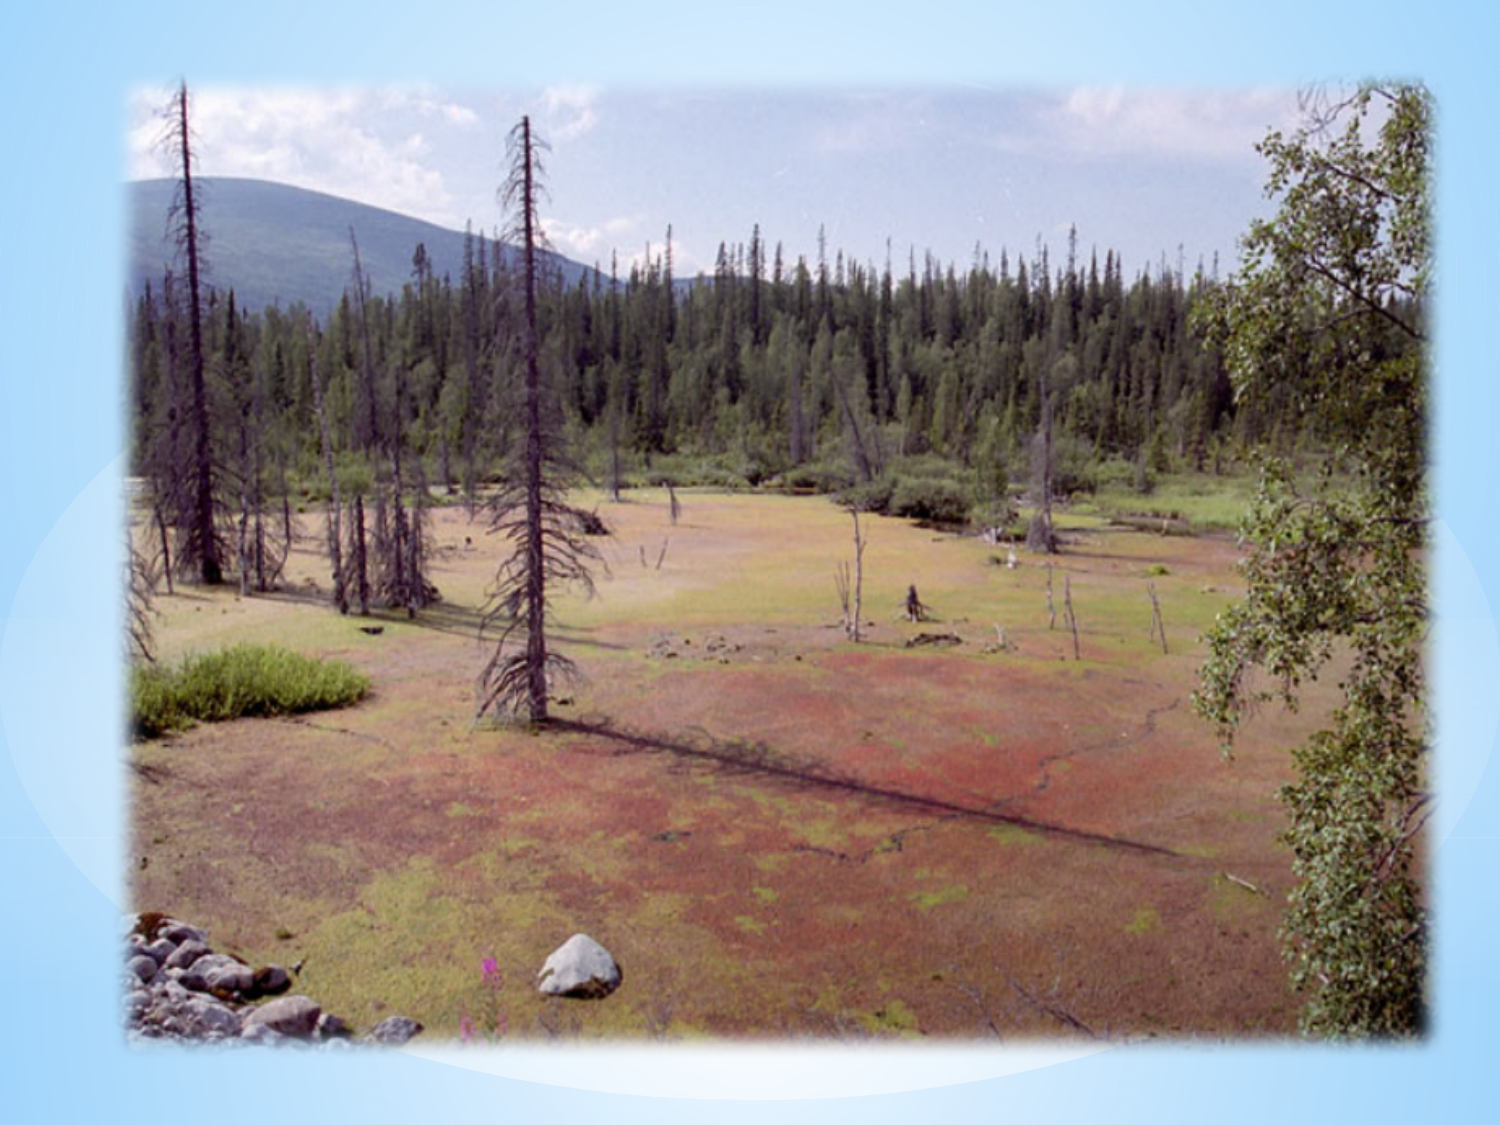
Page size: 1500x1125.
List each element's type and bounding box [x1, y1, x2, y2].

picture [111, 70, 1448, 1059]
